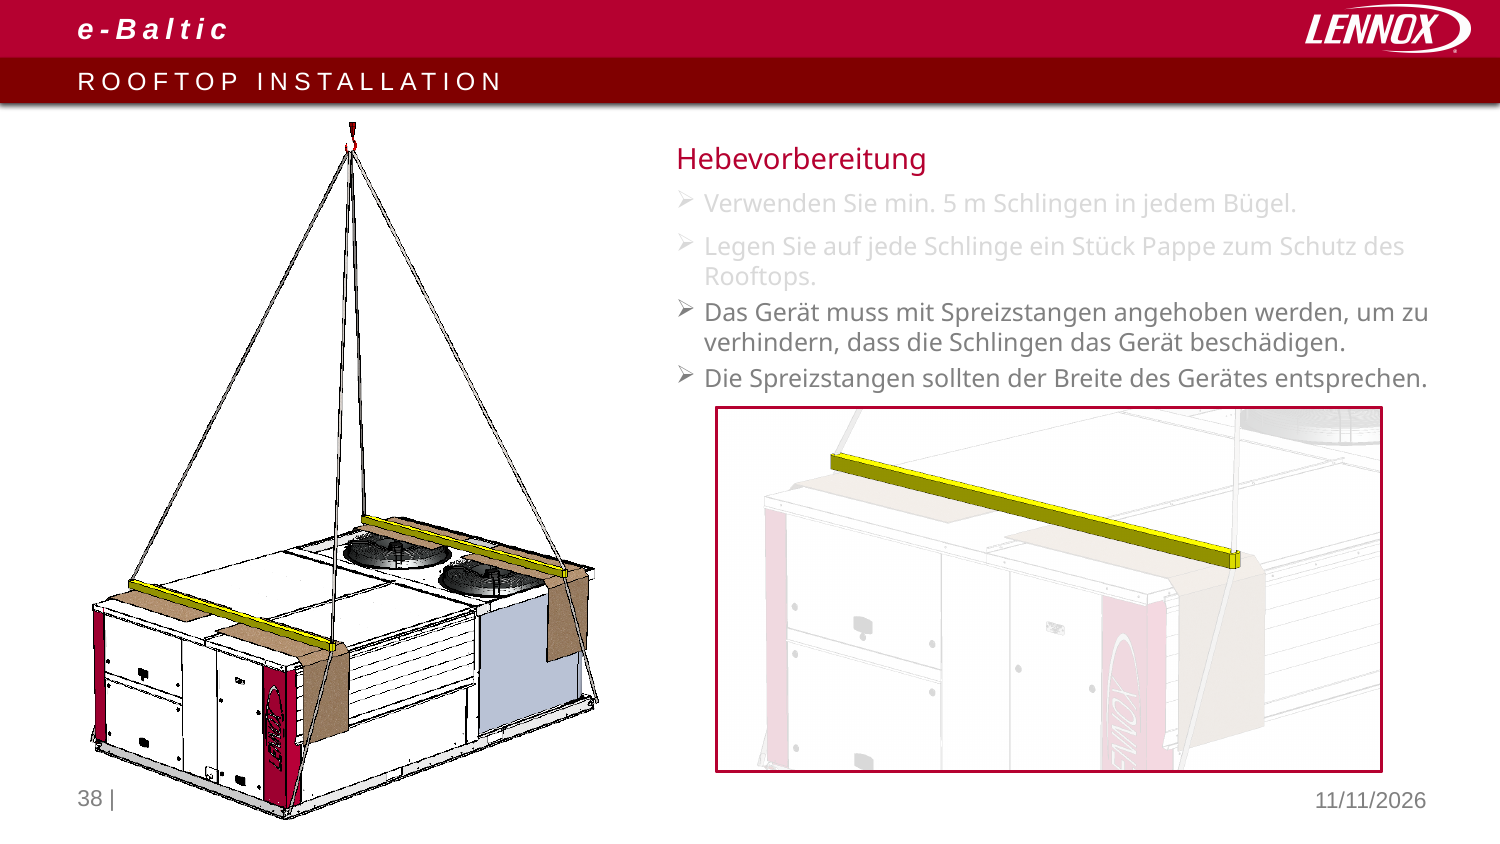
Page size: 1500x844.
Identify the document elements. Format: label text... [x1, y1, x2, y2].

picture [1462, 4, 1471, 53]
picture [46, 101, 638, 844]
subtitle ROOFTOP INSTALLATION [62, 57, 1462, 103]
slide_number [1091, 782, 1442, 816]
picture [716, 407, 1382, 772]
title e-Baltic [62, 0, 1462, 57]
text_box Hebevorbereitung Verwenden Sie min. 5 m Schlingen in jedem Bügel. Legen Sie auf jede Schlinge ein Stück Pappe zum Schutz des Rooftops. Das Gerät muss mit Spreizstangen angehoben werden, um zu verhindern, dass die Schlingen das Gerät beschädigen. Die Spreizstangen sollten der Breite des Gerätes entsprechen. [661, 132, 1462, 400]
